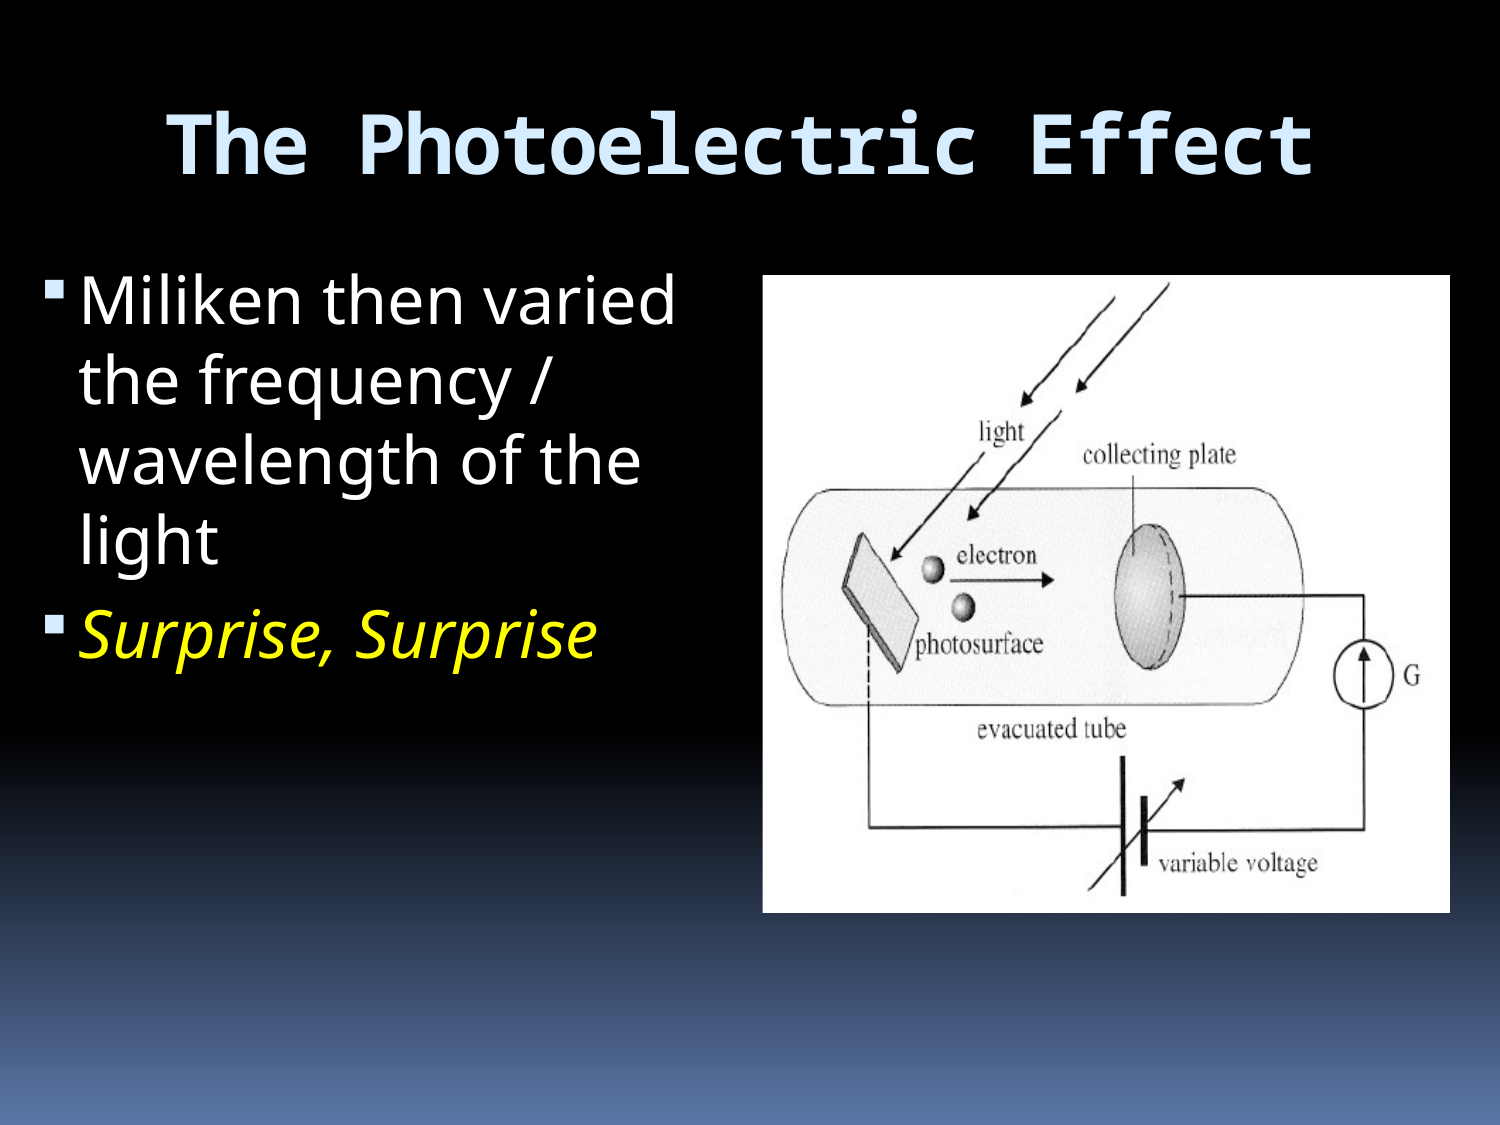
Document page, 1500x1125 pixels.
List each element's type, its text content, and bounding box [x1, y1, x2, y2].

list Miliken then varied the frequency / wavelength of the light Surprise, Surprise [24, 249, 750, 1043]
picture [761, 274, 1451, 913]
title The Photoelectric Effect [150, 83, 1425, 234]
